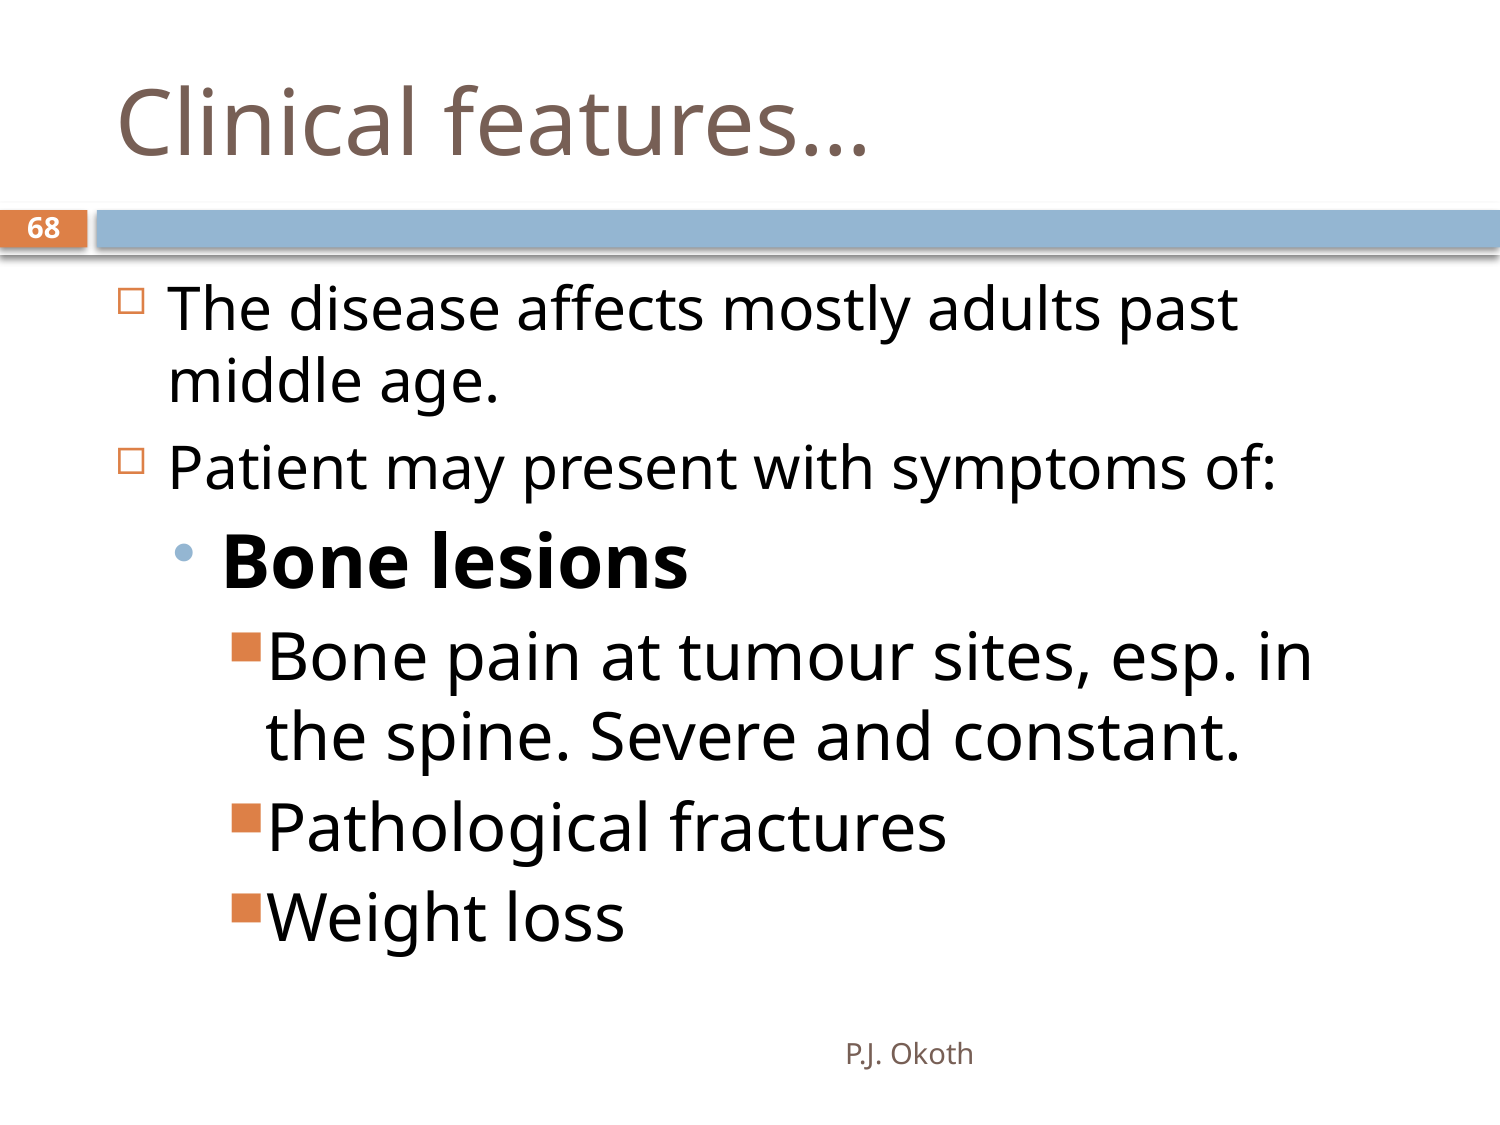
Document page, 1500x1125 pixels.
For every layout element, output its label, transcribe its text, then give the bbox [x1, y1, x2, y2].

slide_number 68 [0, 208, 88, 249]
title Clinical features… [100, 37, 1438, 200]
list The disease affects mostly adults past middle age. Patient may present with symptoms of: Bone lesions Bone pain at tumour sites, esp. in the spine. Severe and constant. Pathological fractures Weight loss [100, 262, 1438, 1000]
footer P.J. Okoth [99, 1024, 990, 1085]
